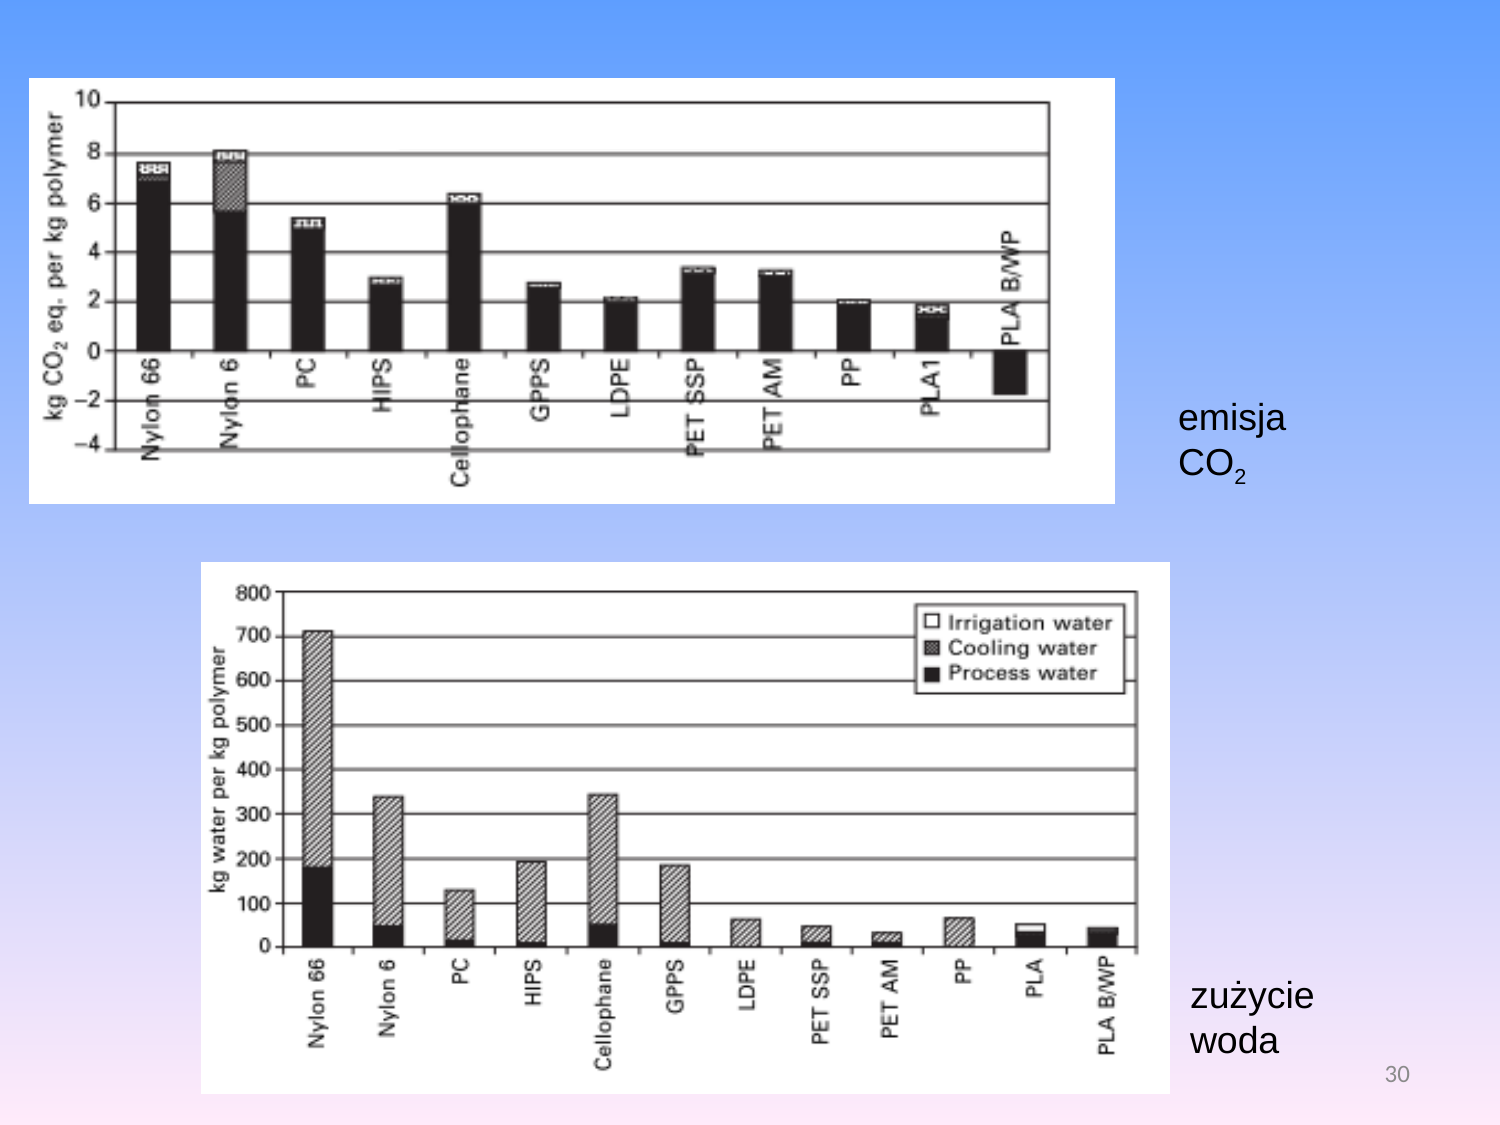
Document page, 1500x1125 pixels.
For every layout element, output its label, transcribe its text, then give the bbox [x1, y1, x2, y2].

slide_number 30 [1169, 1042, 1425, 1103]
picture [201, 562, 1170, 1095]
text_box zużycie woda [1175, 964, 1365, 1069]
picture [29, 77, 1116, 504]
text_box emisjaCO2 [1163, 385, 1306, 497]
